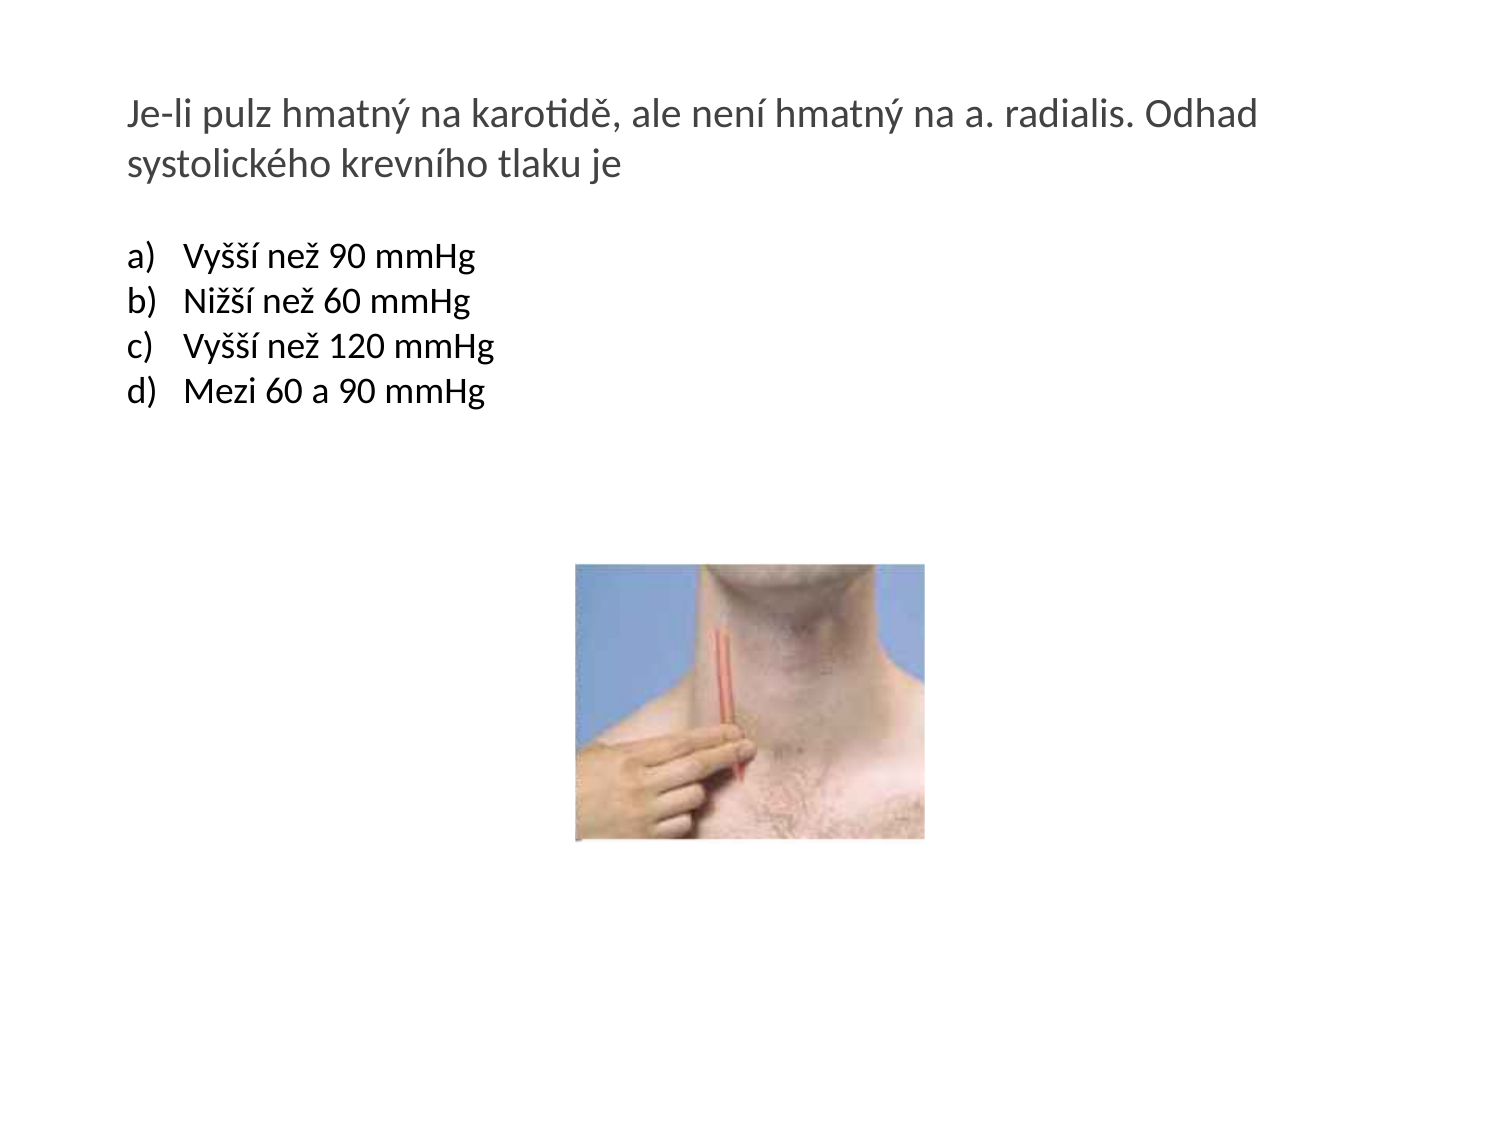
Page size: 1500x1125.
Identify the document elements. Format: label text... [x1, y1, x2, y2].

text_box Je-li pulz hmatný na karotidě, ale není hmatný na a. radialis. Odhad systolického krevního tlaku je Vyšší než 90 mmHg Nižší než 60 mmHg Vyšší než 120 mmHg Mezi 60 a 90 mmHg [112, 78, 1341, 418]
picture [575, 563, 925, 844]
